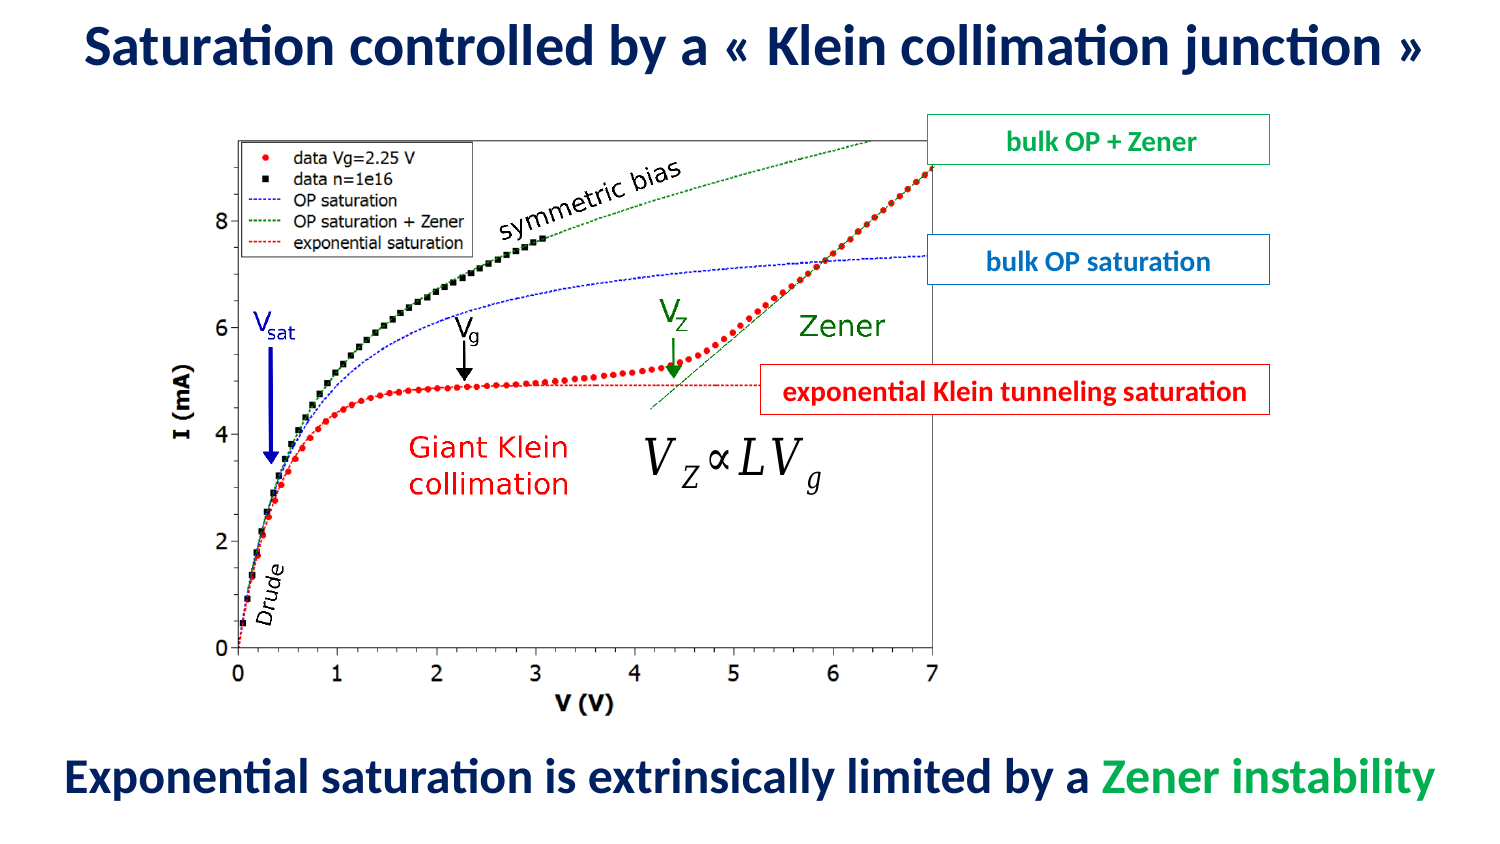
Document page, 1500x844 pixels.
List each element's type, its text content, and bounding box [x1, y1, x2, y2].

text_box Saturation controlled by a « Klein collimation junction » [0, 0, 1500, 85]
text_box bulk OP + Zener [927, 114, 1270, 165]
picture [167, 133, 960, 724]
text_box Exponential saturation is extrinsically limited by a Zener instability [5, 735, 1495, 811]
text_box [760, 234, 1270, 416]
